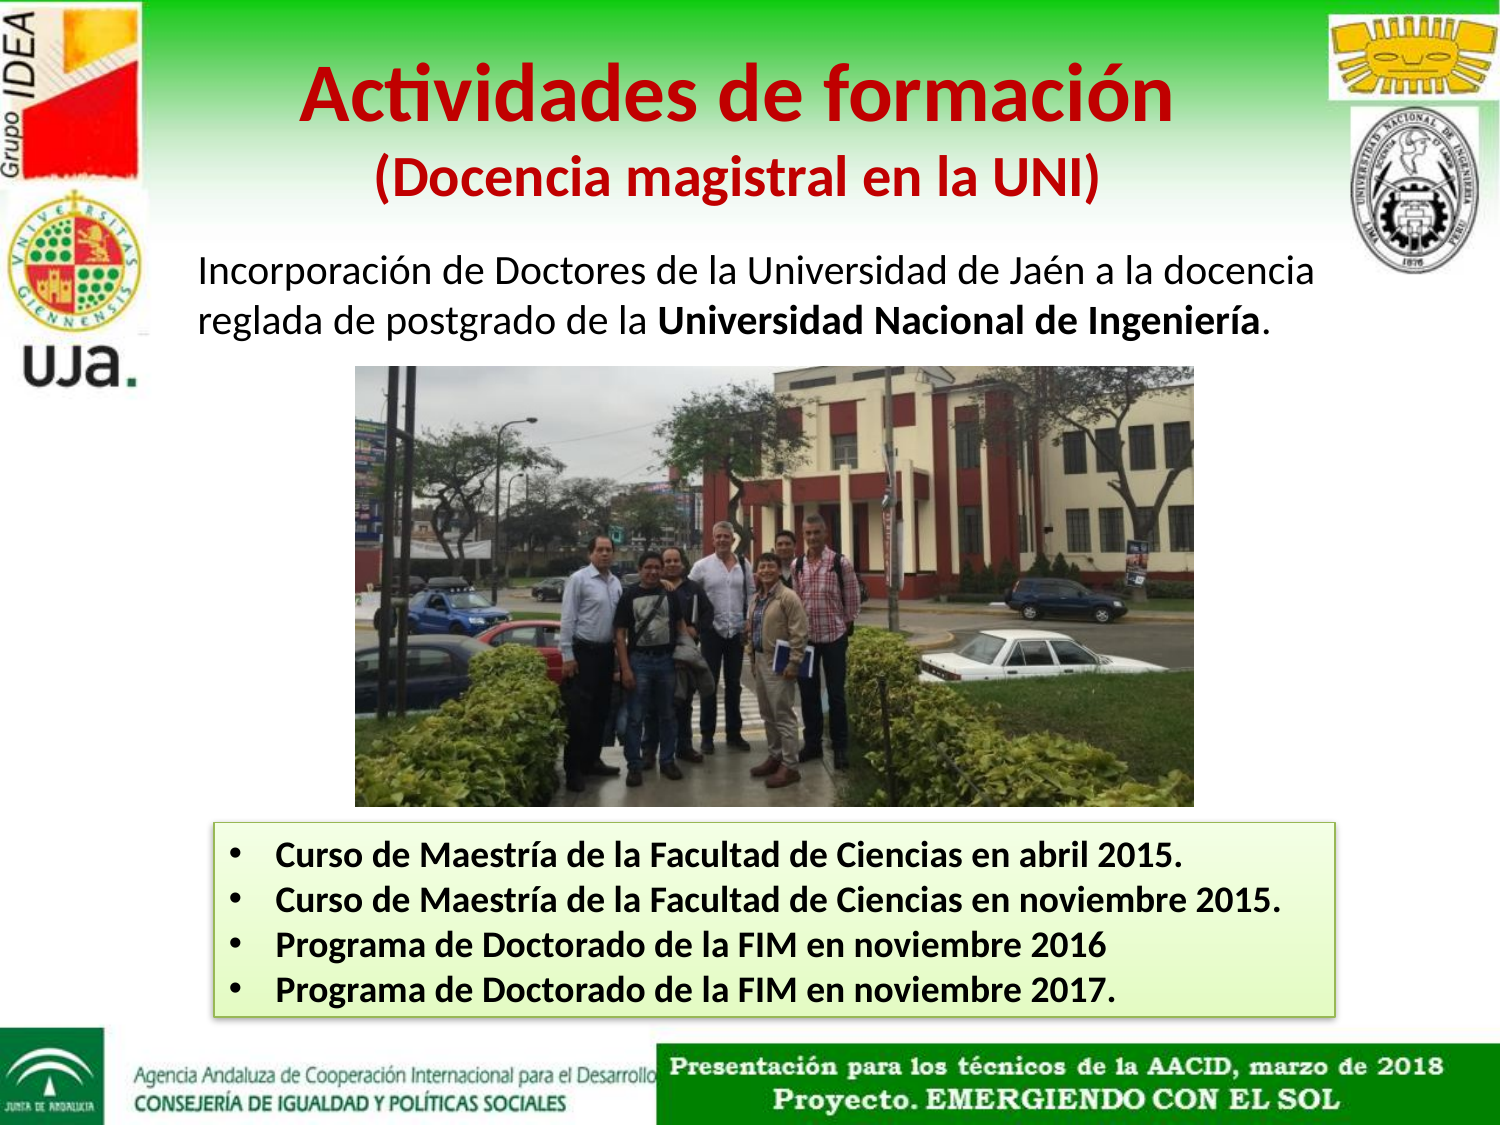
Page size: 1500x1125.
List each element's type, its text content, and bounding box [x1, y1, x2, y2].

text_box [65, 290, 1484, 351]
text_box Actividades de formación (Docencia magistral en la UNI) [265, 30, 1211, 216]
picture [0, 0, 1500, 1125]
text_box Incorporación de Doctores de la Universidad de Jaén a la docencia reglada de postgrado de la Universidad Nacional de Ingeniería. [183, 235, 1453, 350]
text_box Curso de Maestría de la Facultad de Ciencias en abril 2015. Curso de Maestría de la Facultad de Ciencias en noviembre 2015. Programa de Doctorado de la FIM en noviembre 2016 Programa de Doctorado de la FIM en noviembre 2017. [213, 822, 1336, 1018]
